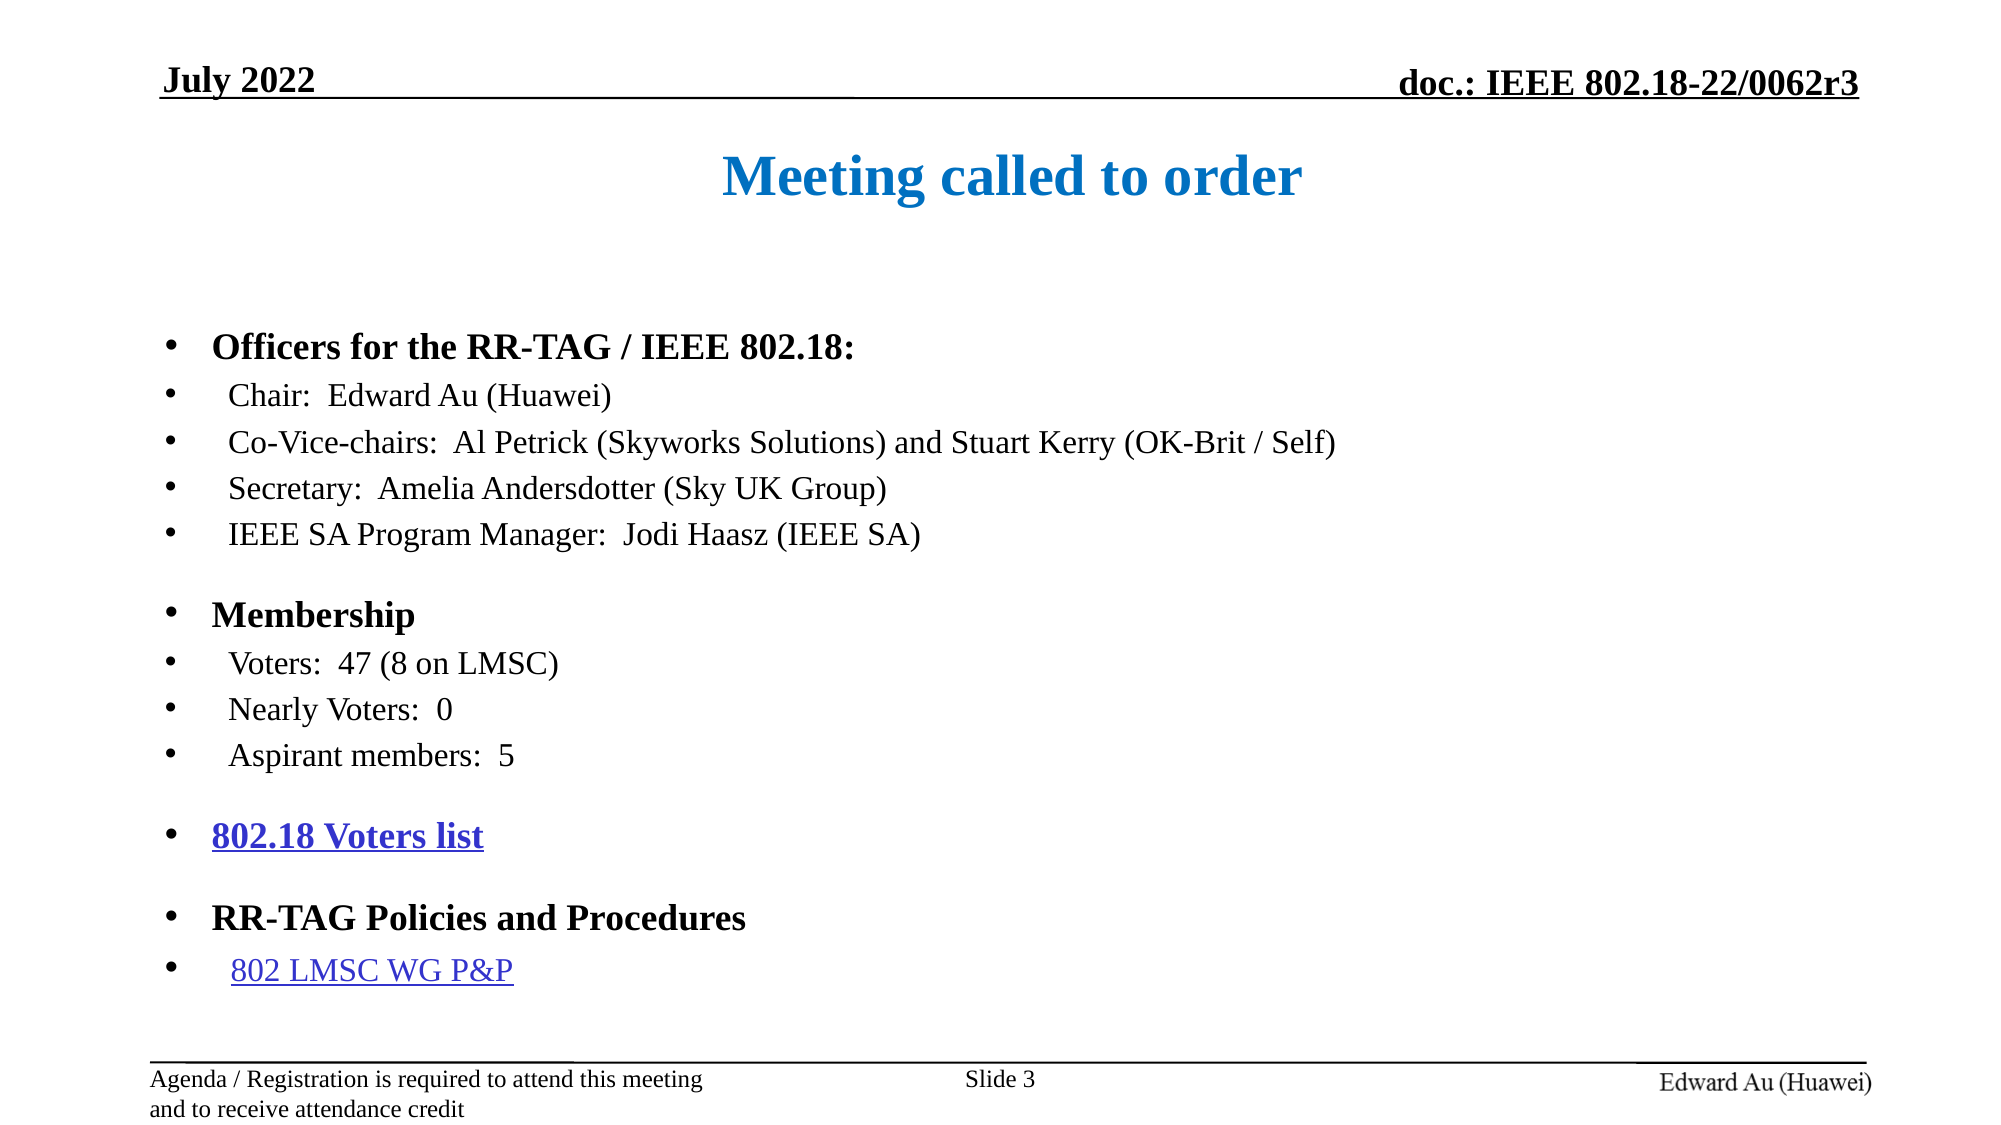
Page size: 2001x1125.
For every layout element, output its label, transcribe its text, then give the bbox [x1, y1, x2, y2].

picture [1174, 1058, 1887, 1113]
slide_number Slide 3 [925, 1061, 1076, 1123]
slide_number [162, 54, 526, 99]
title Meeting called to order [162, 99, 1864, 246]
text_box Officers for the RR-TAG / IEEE 802.18: Chair: Edward Au (Huawei) Co-Vice-chairs: Al Petrick (Skyworks Solutions) and Stuart Kerry (OK-Brit / Self) Secretary: Amelia Andersdotter (Sky UK Group) IEEE SA Program Manager: Jodi Haasz (IEEE SA) Membership Voters: 47 (8 on LMSC) Nearly Voters: 0 Aspirant members: 5 802.18 Voters list RR-TAG Policies and Procedures 802 LMSC WG P&P [149, 275, 1875, 1040]
